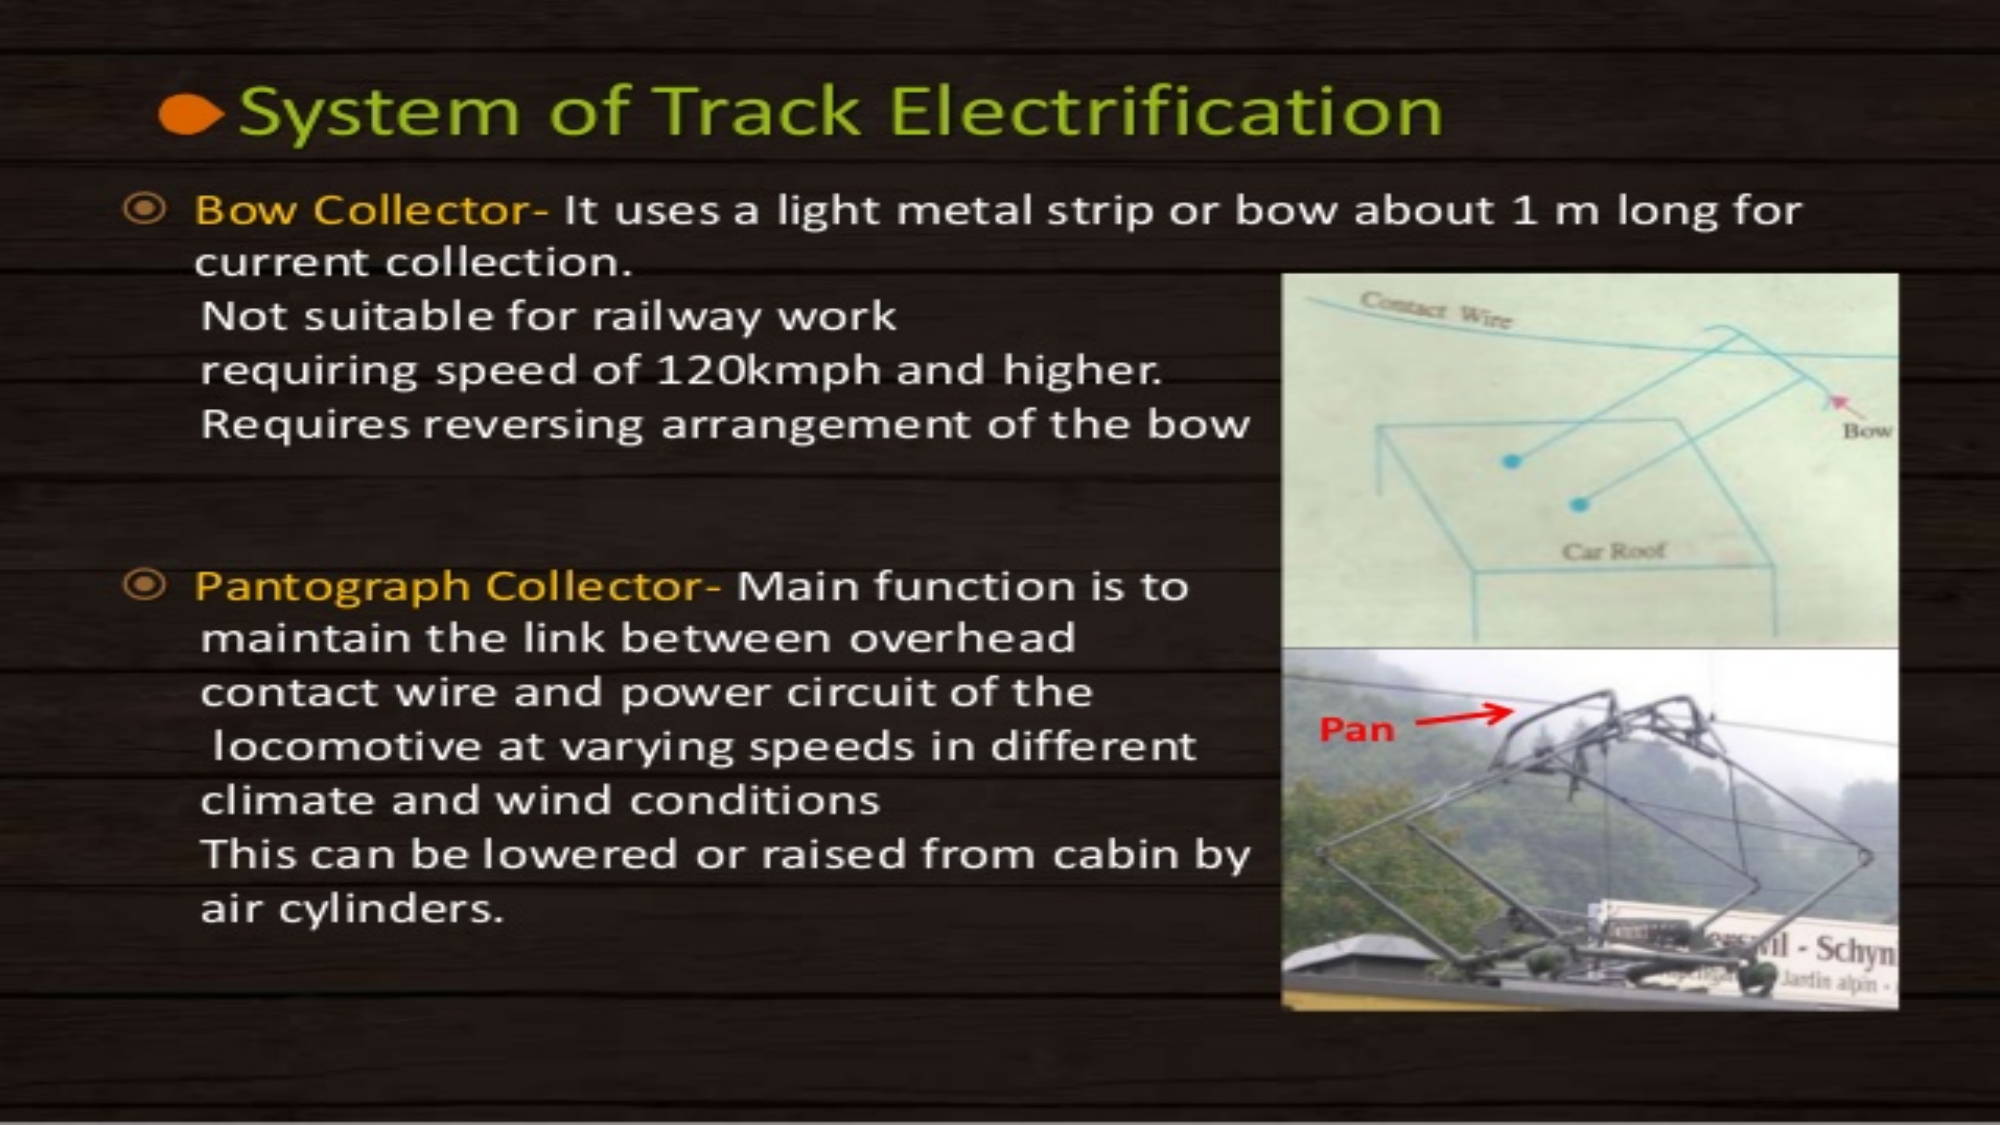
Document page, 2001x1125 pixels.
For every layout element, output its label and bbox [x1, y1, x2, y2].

list [0, 0, 2000, 1125]
